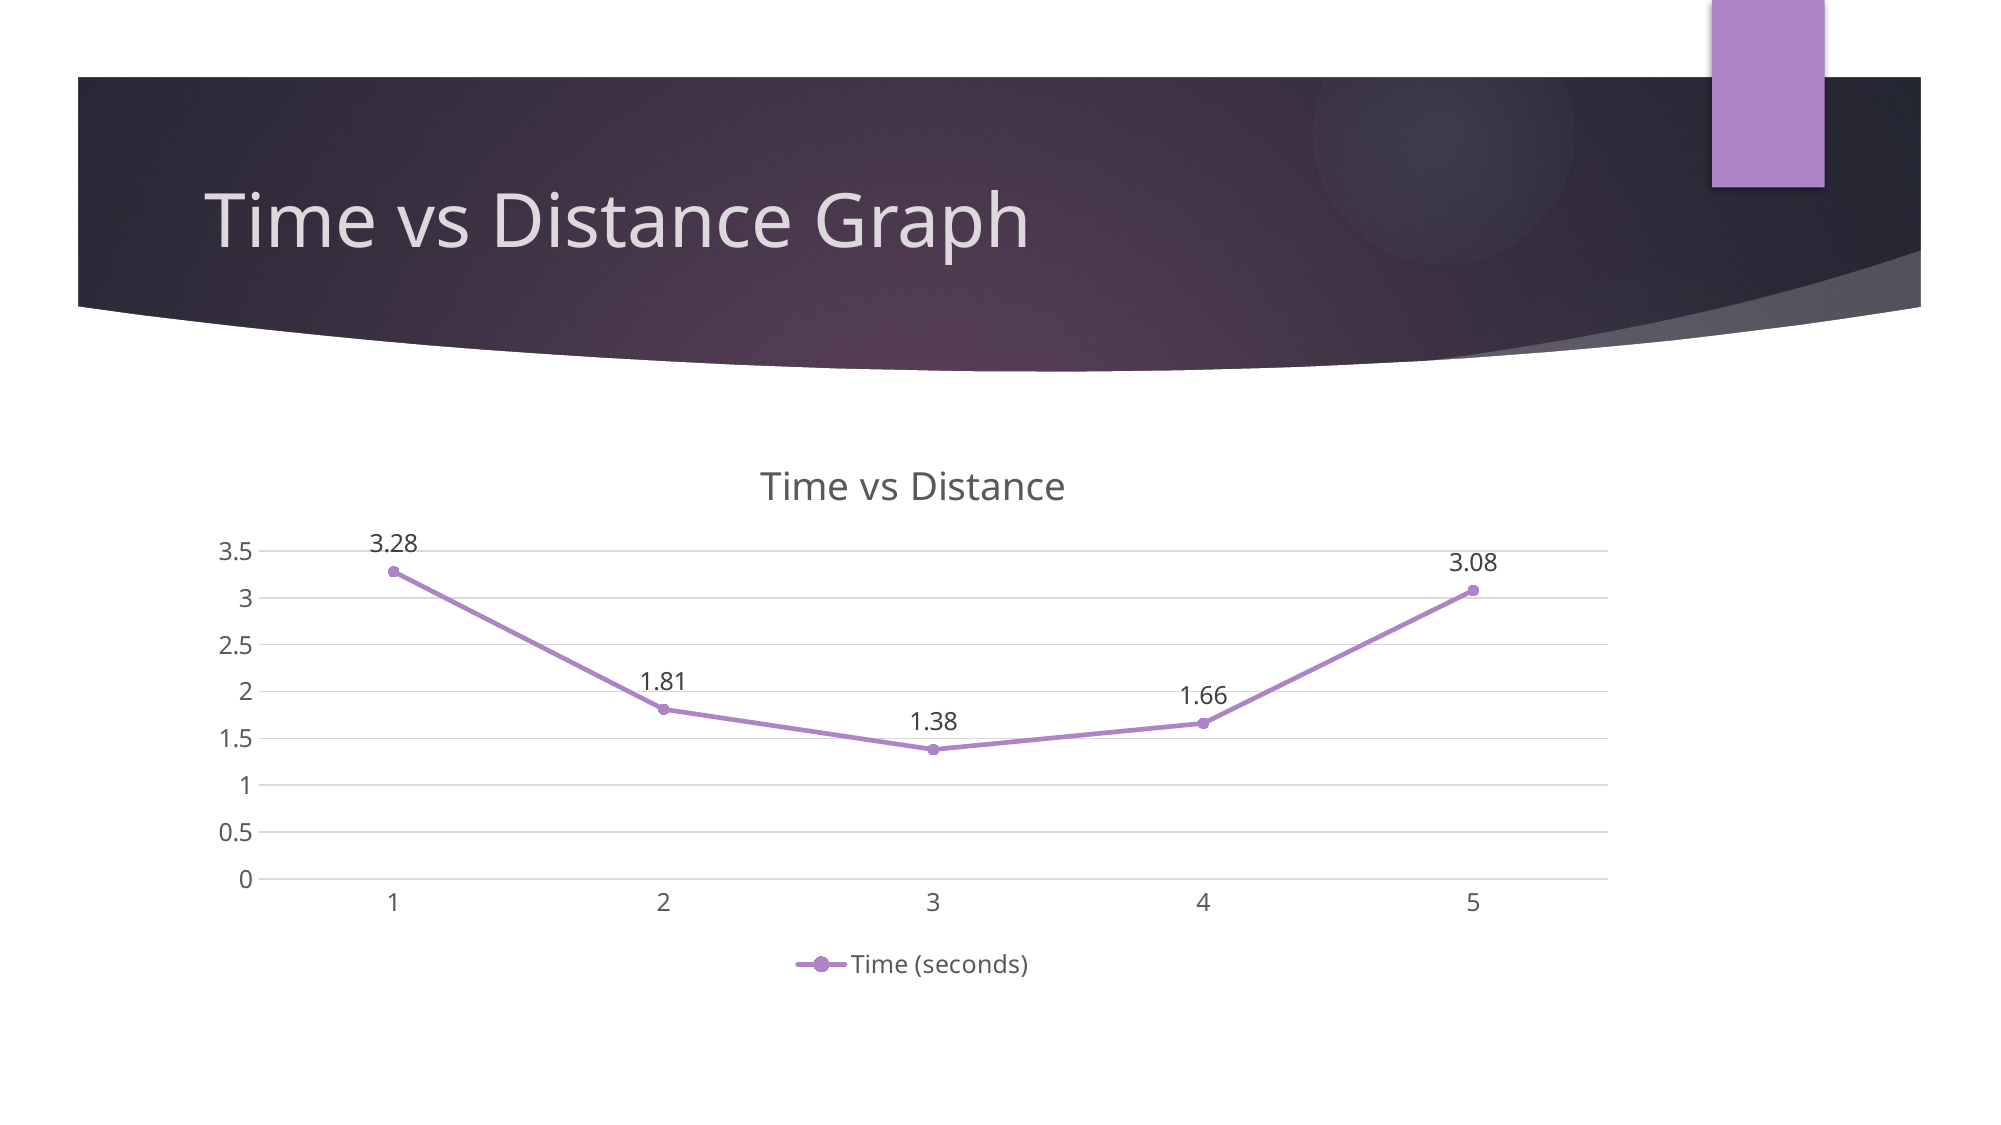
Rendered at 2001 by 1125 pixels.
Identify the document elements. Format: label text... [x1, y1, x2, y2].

title Time vs Distance Graph [189, 159, 1627, 276]
chart [189, 426, 1638, 988]
